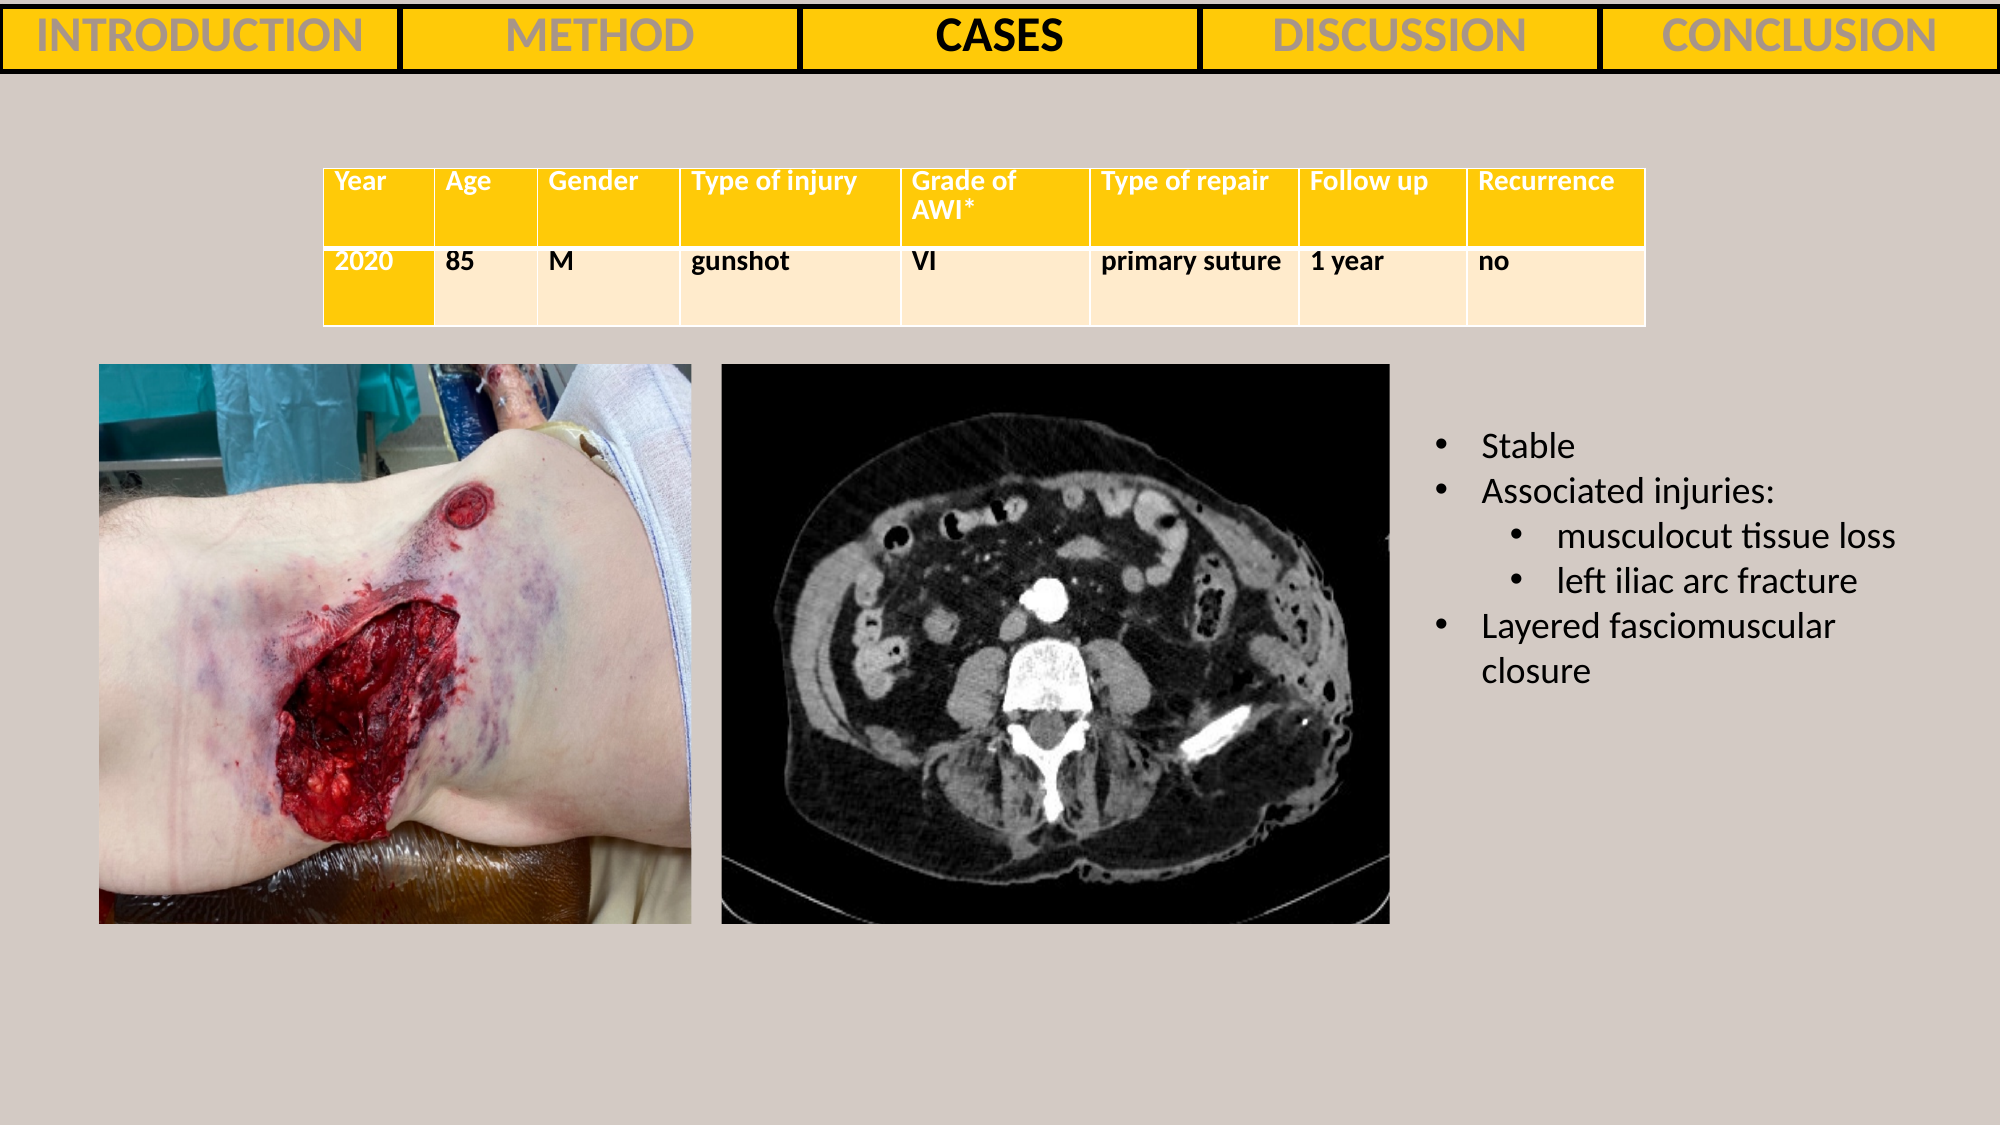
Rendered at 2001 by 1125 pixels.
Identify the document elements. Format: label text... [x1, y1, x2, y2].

table_header Gender [538, 169, 679, 246]
table_header Grade of AWI* [902, 169, 1089, 246]
picture [721, 364, 1390, 924]
table_header Year [324, 169, 434, 246]
table_header Type of injury [681, 169, 900, 246]
table_header INTRODUCTION [3, 9, 397, 69]
table_cell 2020 [324, 251, 434, 325]
table_cell 85 [435, 251, 537, 325]
table_header METHOD [403, 9, 797, 69]
text_box Stable Associated injuries: musculocut tissue loss left iliac arc fracture Layered fasciomuscular closure [1420, 413, 1941, 698]
table_header Type of repair [1091, 169, 1298, 246]
table_cell 1 year [1300, 251, 1466, 325]
picture [99, 347, 692, 941]
table_cell M [538, 251, 679, 325]
table_cell no [1468, 251, 1644, 325]
table_header CASES [803, 9, 1197, 69]
table_cell VI [902, 251, 1089, 325]
table_cell primary suture [1091, 251, 1298, 325]
table_header CONCLUSION [1603, 9, 1997, 69]
table_header DISCUSSION [1203, 9, 1597, 69]
table_cell gunshot [681, 251, 900, 325]
table_header Follow up [1300, 169, 1466, 246]
table_header Recurrence [1468, 169, 1644, 246]
table_header Age [435, 169, 537, 246]
